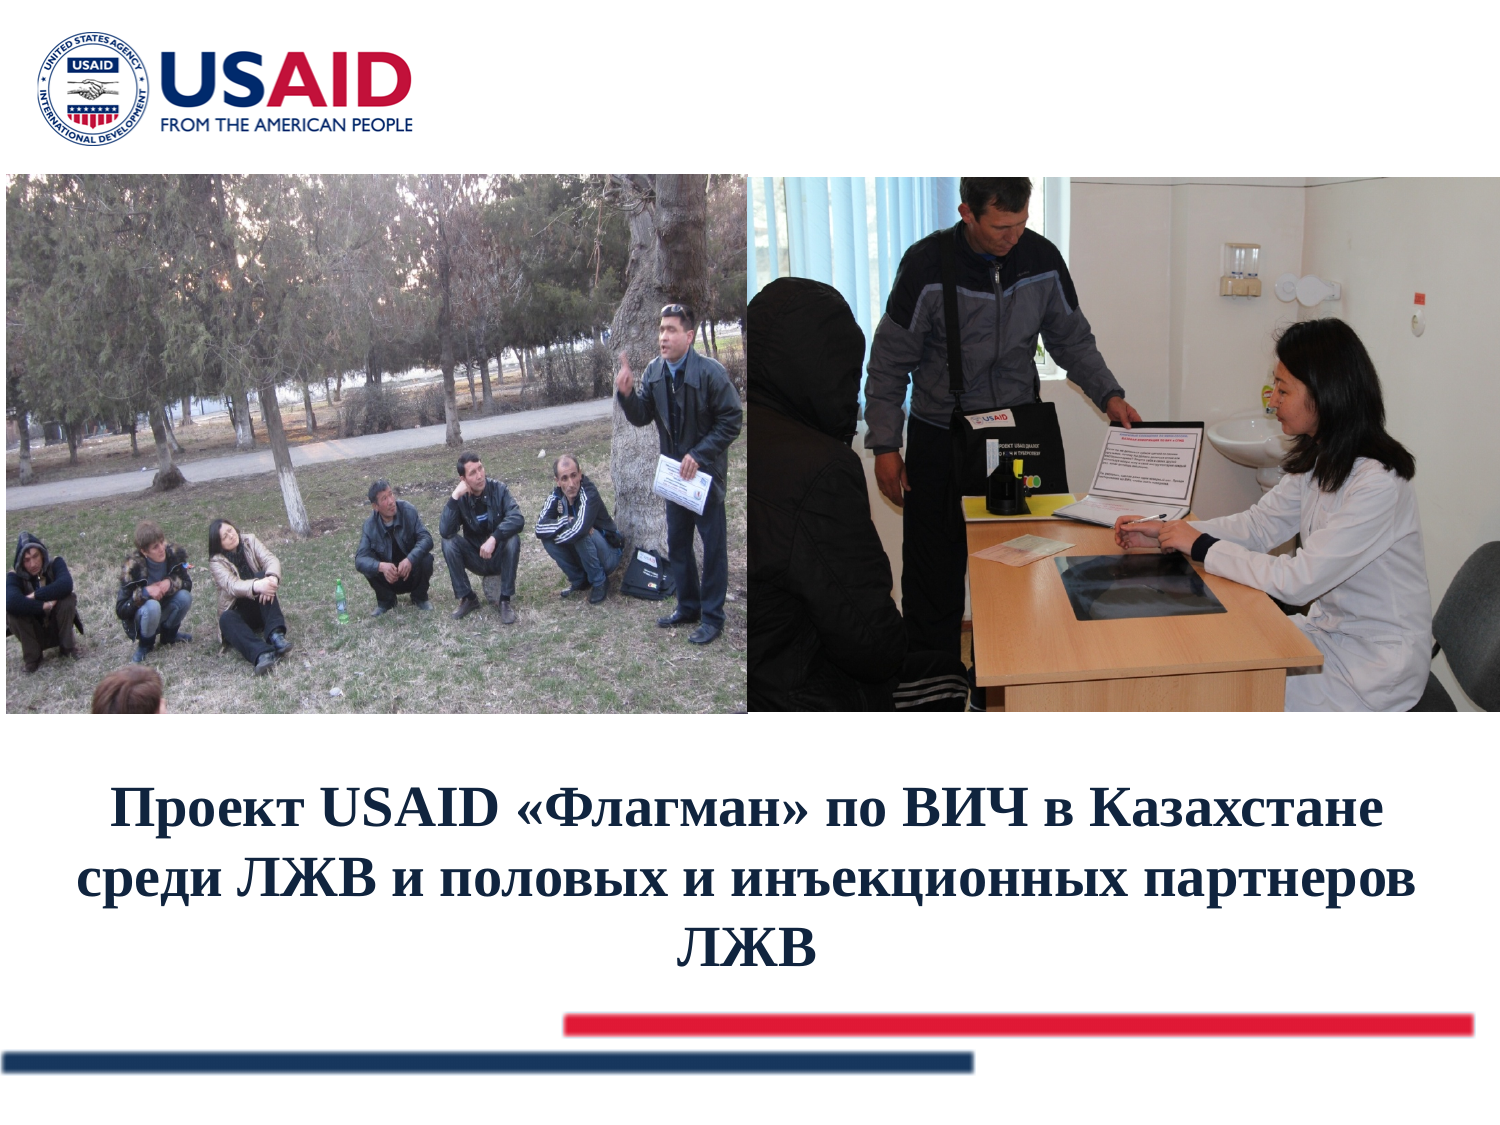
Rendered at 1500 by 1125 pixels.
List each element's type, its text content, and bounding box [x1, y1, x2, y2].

text_box [565, 1016, 1470, 1034]
picture [37, 31, 413, 147]
text_box [562, 1012, 1441, 1038]
text_box Проект USAID «Флагман» по ВИЧ в Казахстане среди ЛЖВ и половых и инъекционных партнеров ЛЖВ [53, 760, 1441, 1055]
picture [5, 174, 1500, 715]
text_box [6, 1056, 970, 1069]
